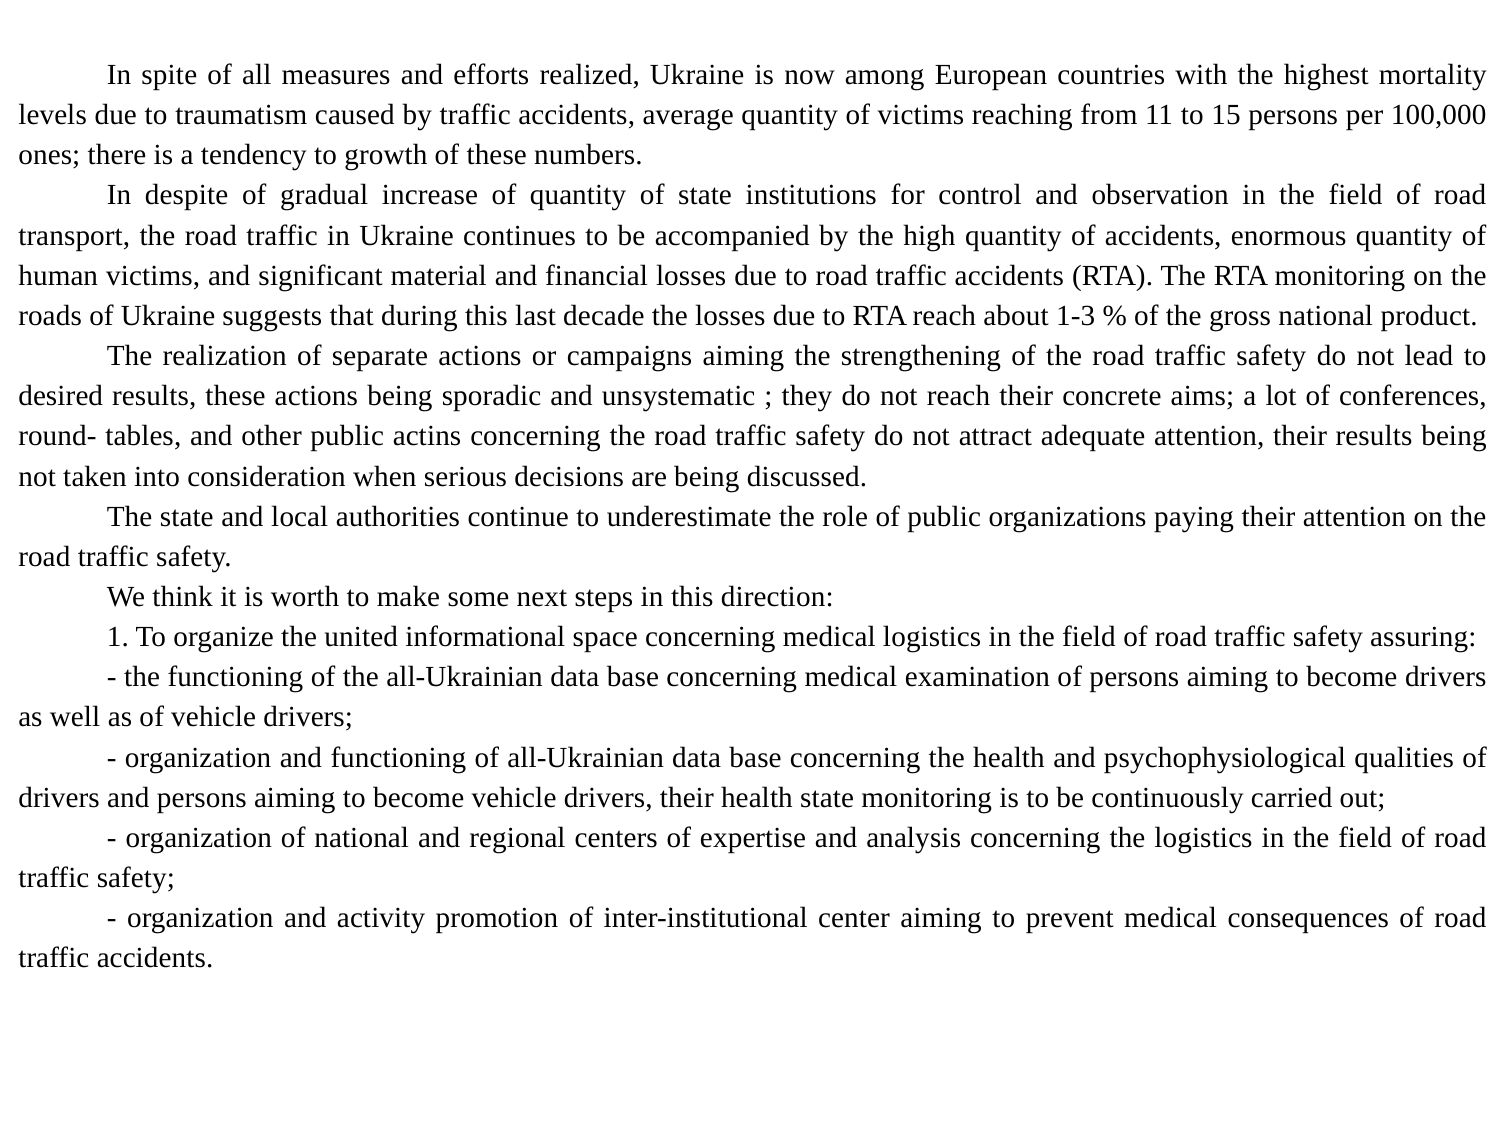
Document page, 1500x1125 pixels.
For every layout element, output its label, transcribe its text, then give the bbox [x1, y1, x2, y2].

text_box In spite of all measures and efforts realized, Ukraine is now among European countries with the highest mortality levels due to traumatism caused by traffic accidents, average quantity of victims reaching from 11 to 15 persons per 100,000 ones; there is a tendency to growth of these numbers. In despite of gradual increase of quantity of state institutions for control and observation in the field of road transport, the road traffic in Ukraine continues to be accompanied by the high quantity of accidents, enormous quantity of human victims, and significant material and financial losses due to road traffic accidents (RTA). The RTA monitoring on the roads of Ukraine suggests that during this last decade the losses due to RTA reach about 1-3 % of the gross national product. The realization of separate actions or campaigns aiming the strengthening of the road traffic safety do not lead to desired results, these actions being sporadic and unsystematic ; they do not reach their concrete aims; a lot of conferences, round- tables, and other public actins concerning the road traffic safety do not attract adequate attention, their results being not taken into consideration when serious decisions are being discussed. The state and local authorities continue to underestimate the role of public organizations paying their attention on the road traffic safety. We think it is worth to make some next steps in this direction: 1. To organize the united informational space concerning medical logistics in the field of road traffic safety assuring: - the functioning of the all-Ukrainian data base concerning medical examination of persons aiming to become drivers as well as of vehicle drivers; - organization and functioning of all-Ukrainian data base concerning the health and psychophysiological qualities of drivers and persons aiming to become vehicle drivers, their health state monitoring is to be continuously carried out; - organization of national and regional centers of expertise and analysis concerning the logistics in the field of road traffic safety; - organization and activity promotion of inter-institutional center aiming to prevent medical consequences of road traffic accidents. [3, 42, 1500, 982]
